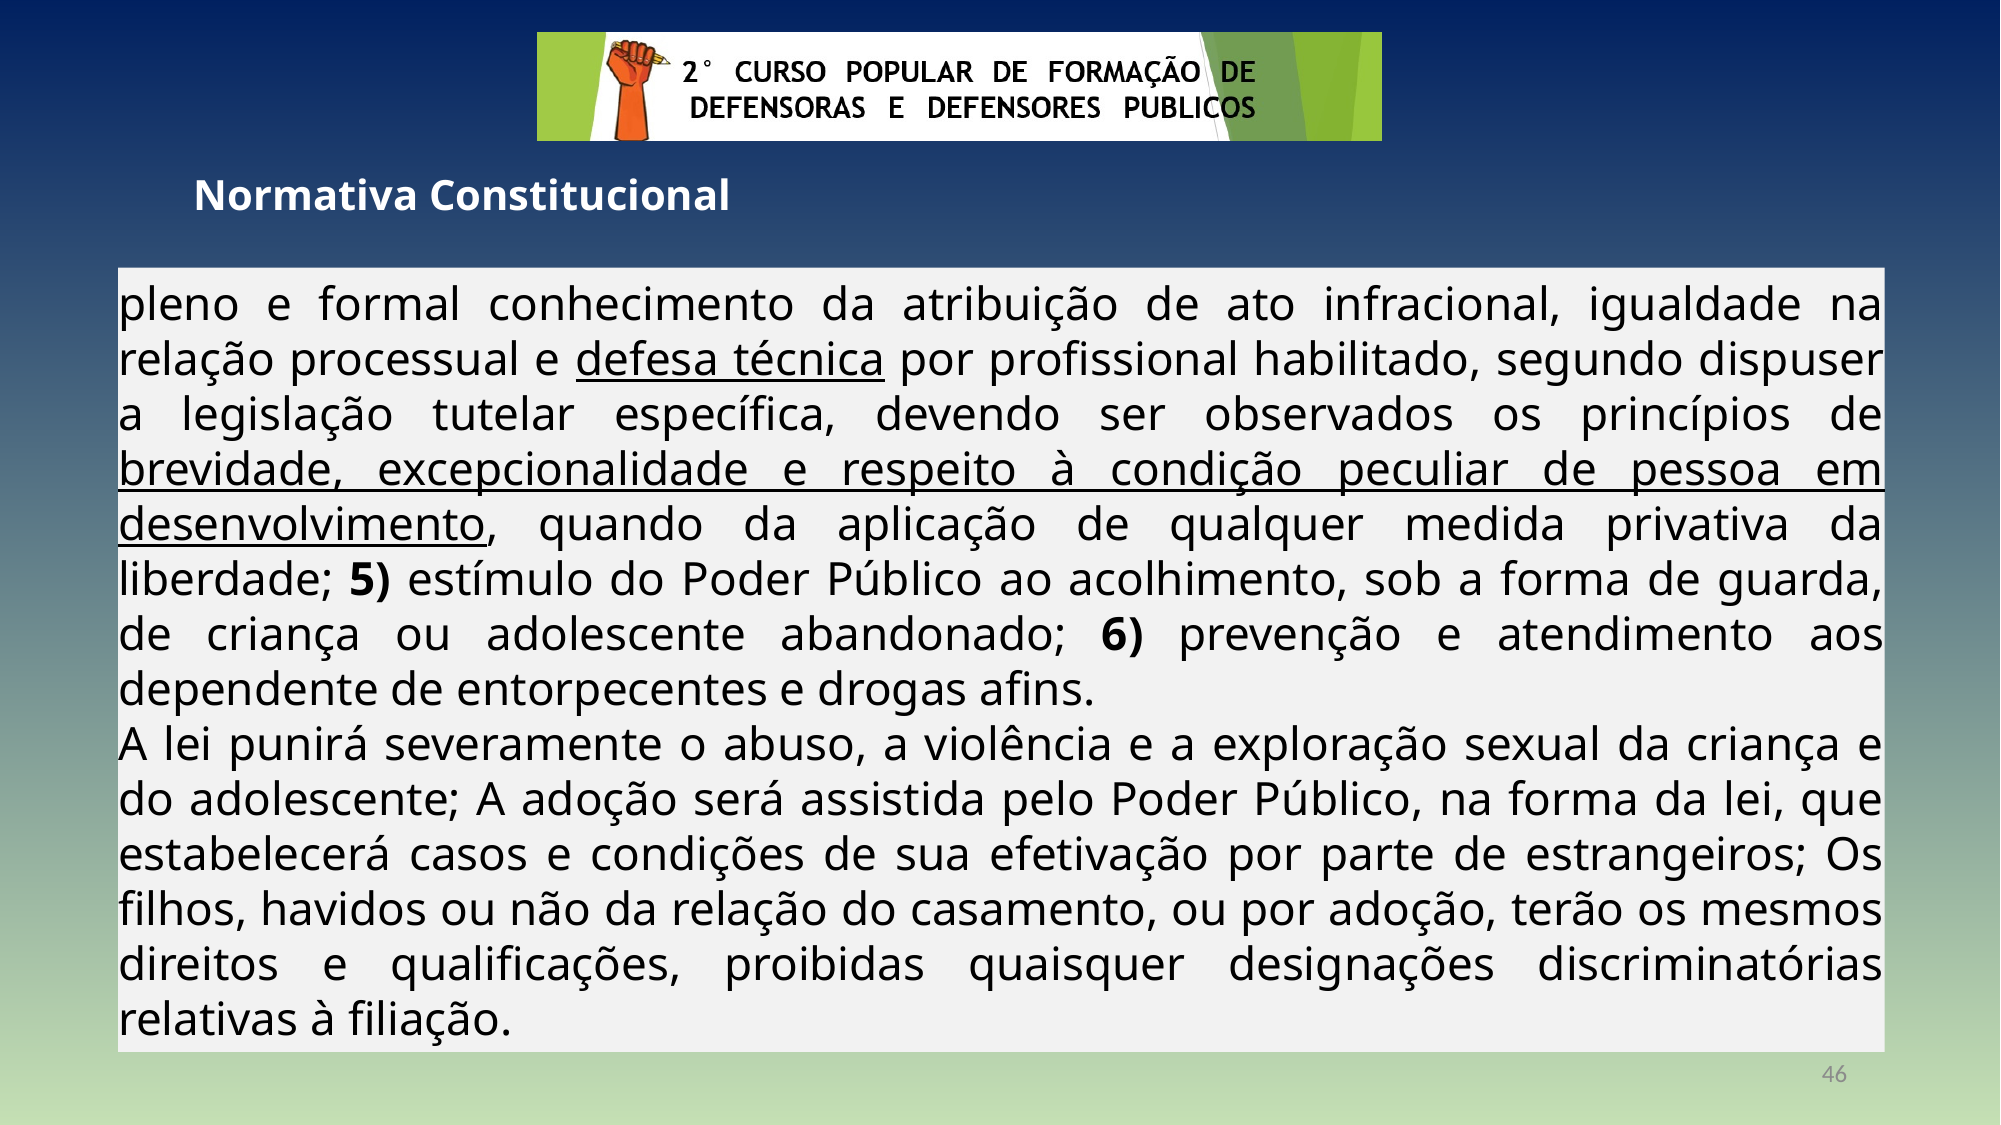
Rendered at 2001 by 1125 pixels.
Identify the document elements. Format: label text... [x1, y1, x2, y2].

text_box pleno e formal conhecimento da atribuição de ato infracional, igualdade na relação processual e defesa técnica por profissional habilitado, segundo dispuser a legislação tutelar específica, devendo ser observados os princípios de brevidade, excepcionalidade e respeito à condição peculiar de pessoa em desenvolvimento, quando da aplicação de qualquer medida privativa da liberdade; 5) estímulo do Poder Público ao acolhimento, sob a forma de guarda, de criança ou adolescente abandonado; 6) prevenção e atendimento aos dependente de entorpecentes e drogas afins. A lei punirá severamente o abuso, a violência e a exploração sexual da criança e do adolescente; A adoção será assistida pelo Poder Público, na forma da lei, que estabelecerá casos e condições de sua efetivação por parte de estrangeiros; Os filhos, havidos ou não da relação do casamento, ou por adoção, terão os mesmos direitos e qualificações, proibidas quaisquer designações discriminatórias relativas à filiação. [118, 267, 1885, 1052]
slide_number 46 [1412, 1052, 1863, 1103]
picture [537, 32, 1382, 141]
text_box Normativa Constitucional [193, 161, 1807, 227]
